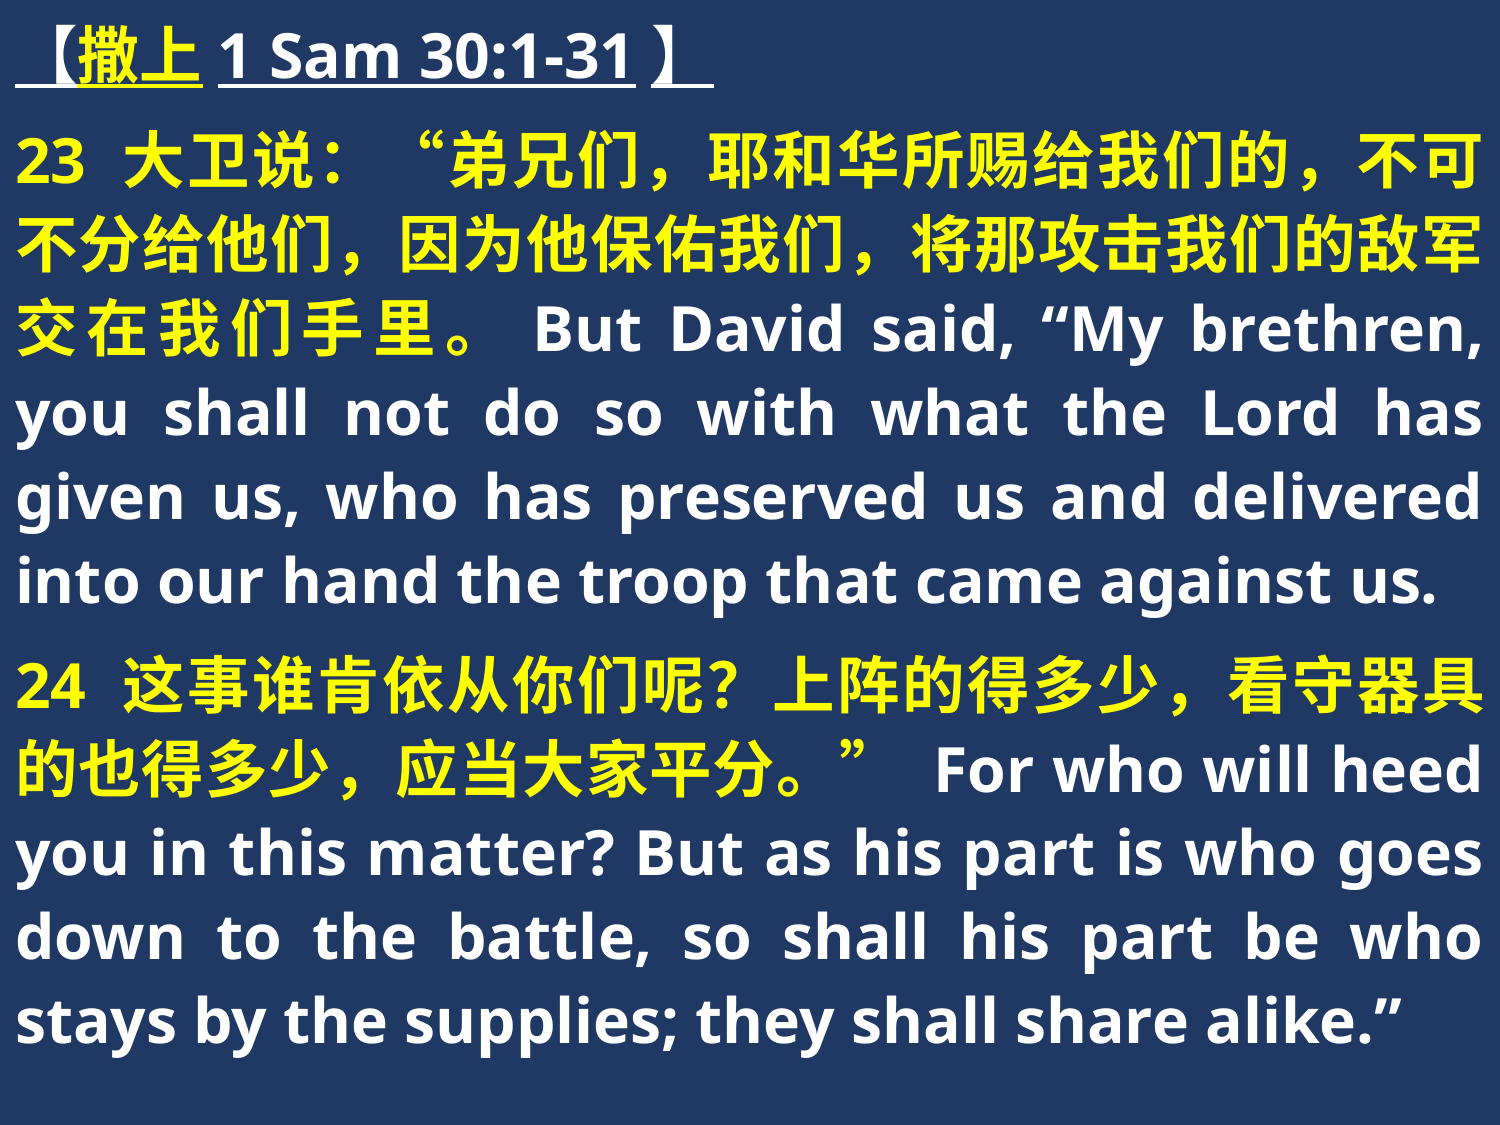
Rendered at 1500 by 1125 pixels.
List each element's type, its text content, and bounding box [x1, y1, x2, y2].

list 【撒上1 Sam 30:1-31】 23 大卫说：“弟兄们，耶和华所赐给我们的，不可不分给他们，因为他保佑我们，将那攻击我们的敌军交在我们手里。But David said, “My brethren, you shall not do so with what the Lord has given us, who has preserved us and delivered into our hand the troop that came against us. 24 这事谁肯依从你们呢？上阵的得多少，看守器具的也得多少，应当大家平分。” For who will heed you in this matter? But as his part is who goes down to the battle, so shall his part be who stays by the supplies; they shall share alike.” [0, 0, 1500, 1125]
